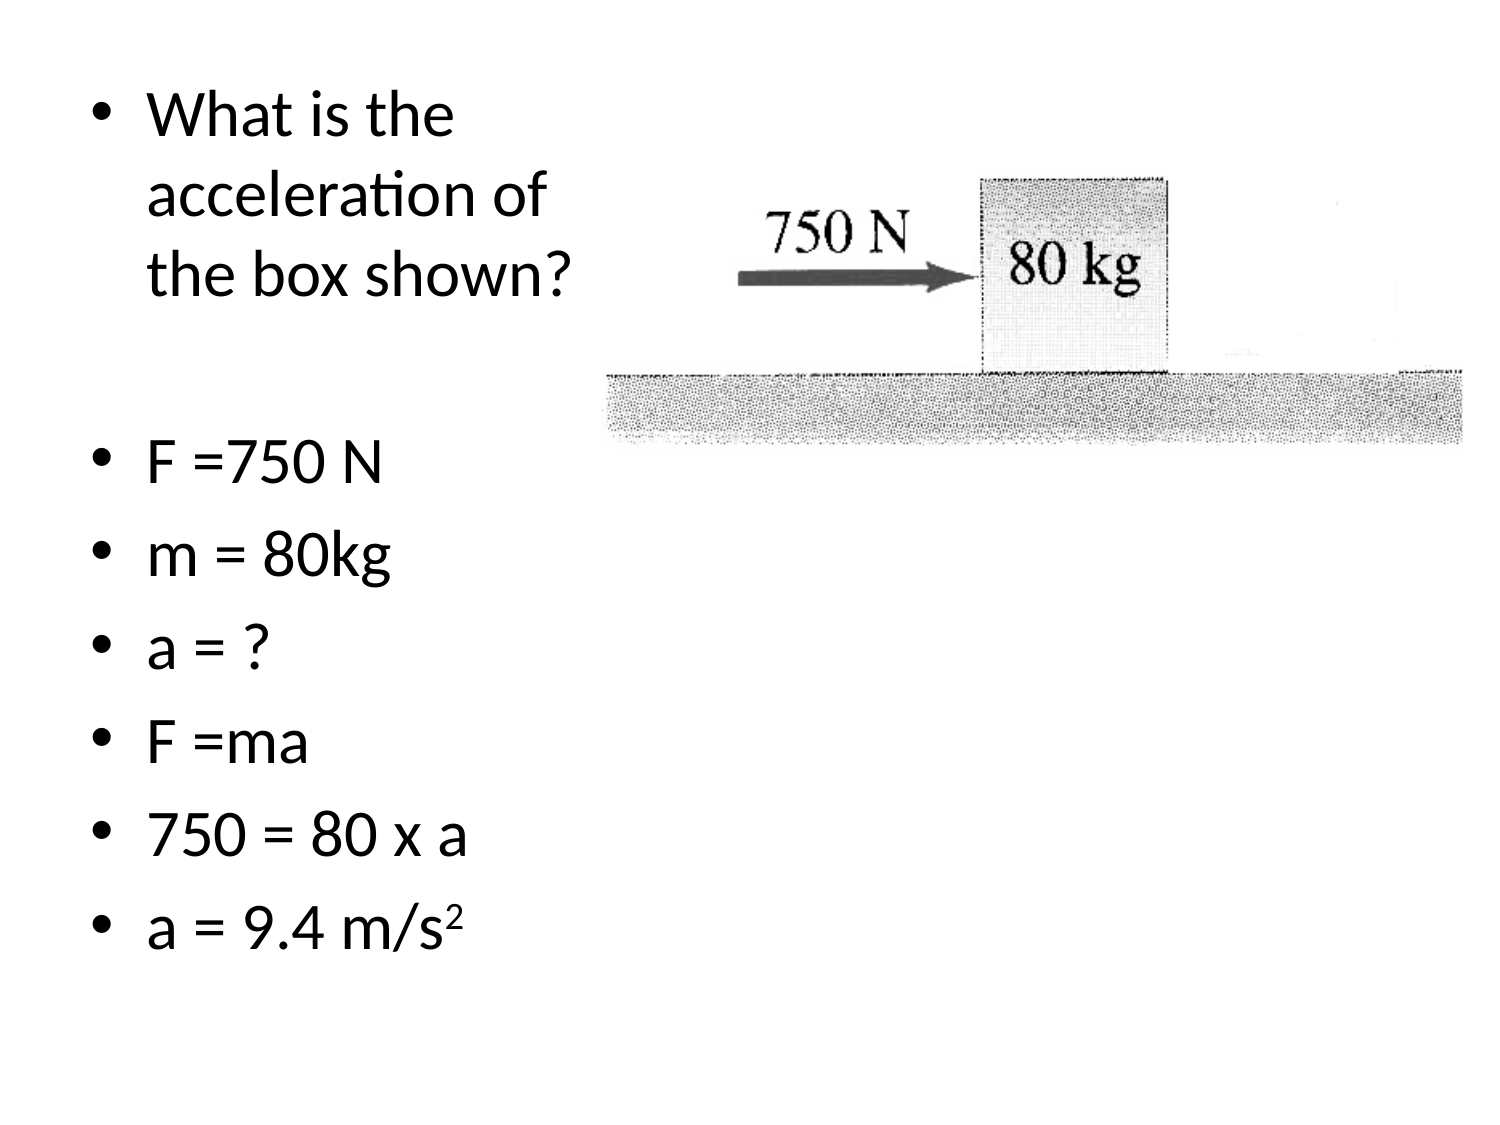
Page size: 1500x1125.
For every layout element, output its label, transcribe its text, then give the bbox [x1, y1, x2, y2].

picture [599, 62, 1463, 494]
list What is the acceleration of the box shown? F =750 N m = 80kg a = ? F =ma 750 = 80 x a a = 9.4 m/s2 [75, 62, 600, 1005]
